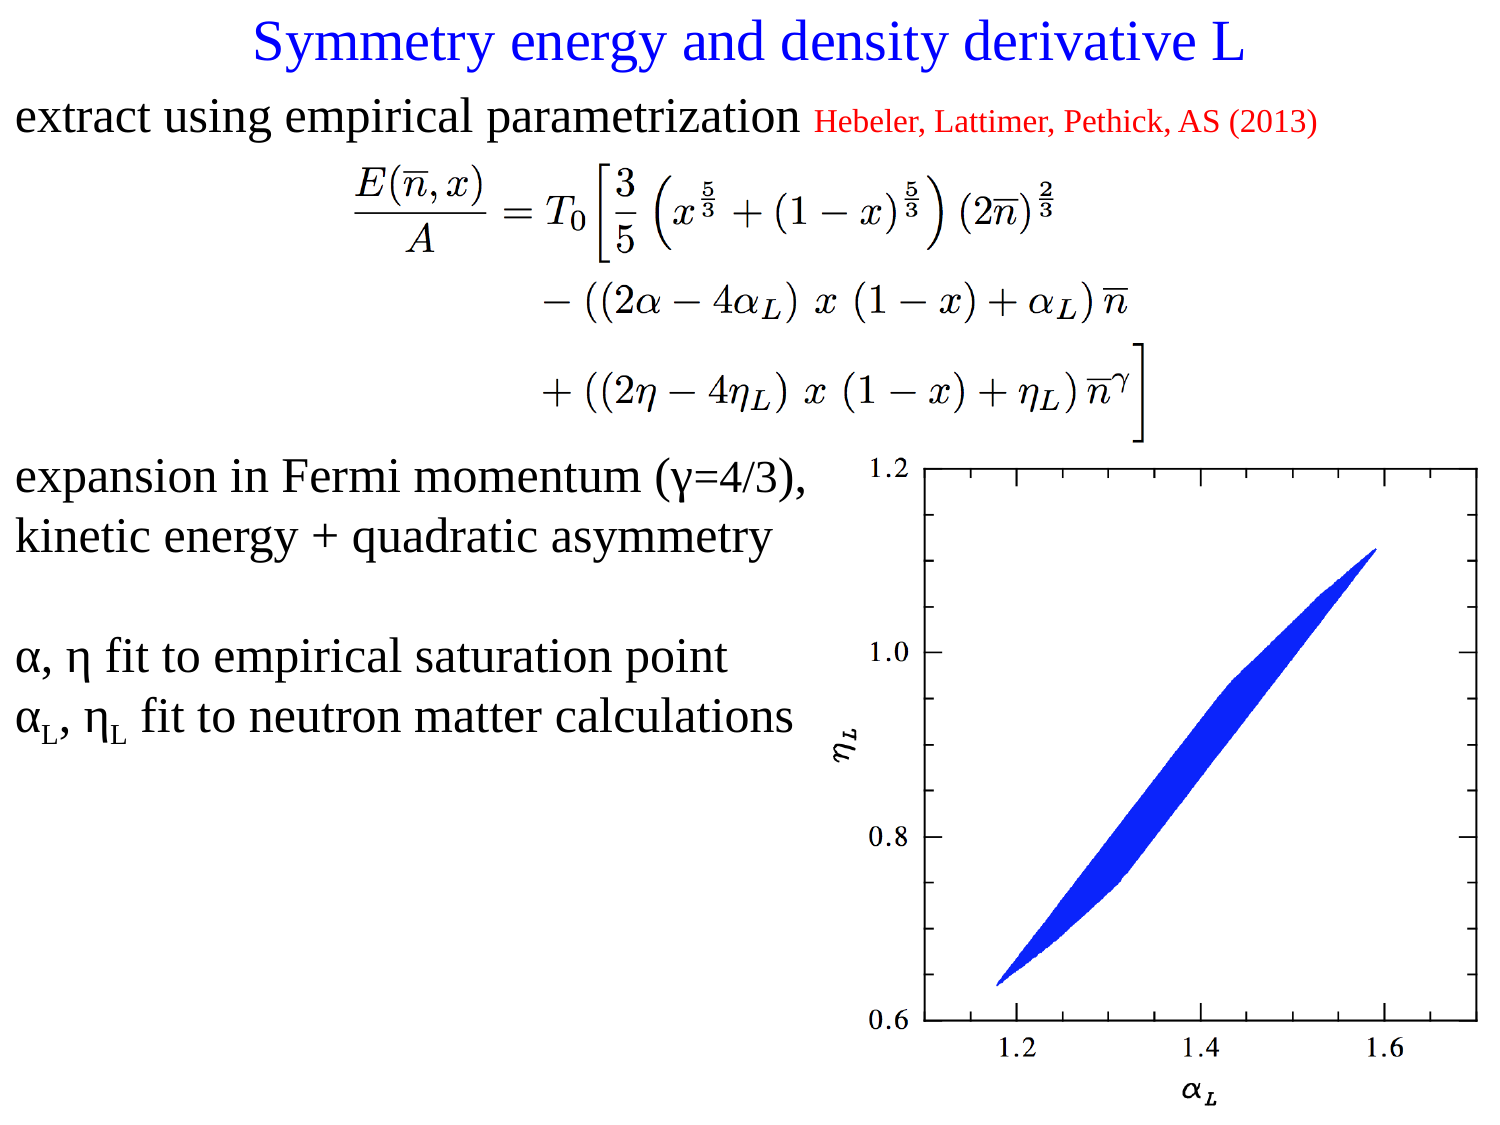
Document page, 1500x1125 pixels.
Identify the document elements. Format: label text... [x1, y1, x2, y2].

title Symmetry energy and density derivative L [0, 0, 1500, 74]
picture [349, 154, 1488, 1113]
text_box extract using empirical parametrization Hebeler, Lattimer, Pethick, AS (2013) expansion in Fermi momentum (γ=4/3), kinetic energy + quadratic asymmetry α, η fit to empirical saturation point αL, ηL fit to neutron matter calculations [0, 74, 1500, 758]
